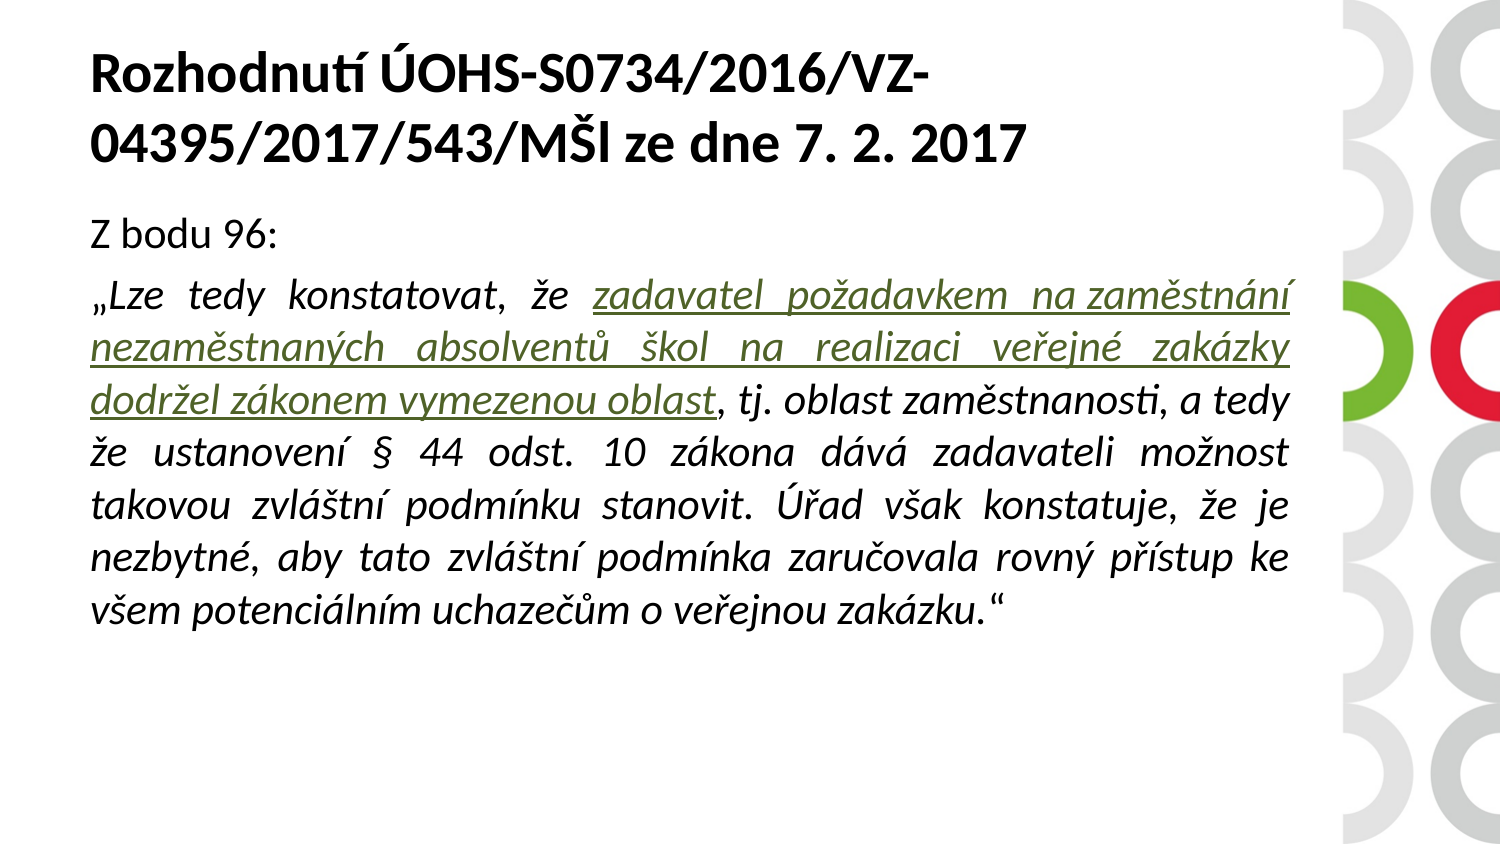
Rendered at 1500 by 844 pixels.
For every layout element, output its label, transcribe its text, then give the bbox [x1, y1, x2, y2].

title Rozhodnutí ÚOHS-S0734/2016/VZ-04395/2017/543/MŠl ze dne 7. 2. 2017 [75, 33, 1306, 175]
picture [0, 0, 1500, 844]
list Z bodu 96: „Lze tedy konstatovat, že zadavatel požadavkem na zaměstnání nezaměstnaných absolventů škol na realizaci veřejné zakázky dodržel zákonem vymezenou oblast, tj. oblast zaměstnanosti, a tedy že ustanovení § 44 odst. 10 zákona dává zadavateli možnost takovou zvláštní podmínku stanovit. Úřad však konstatuje, že je nezbytné, aby tato zvláštní podmínka zaručovala rovný přístup ke všem potenciálním uchazečům o veřejnou zakázku.“ [75, 196, 1306, 754]
